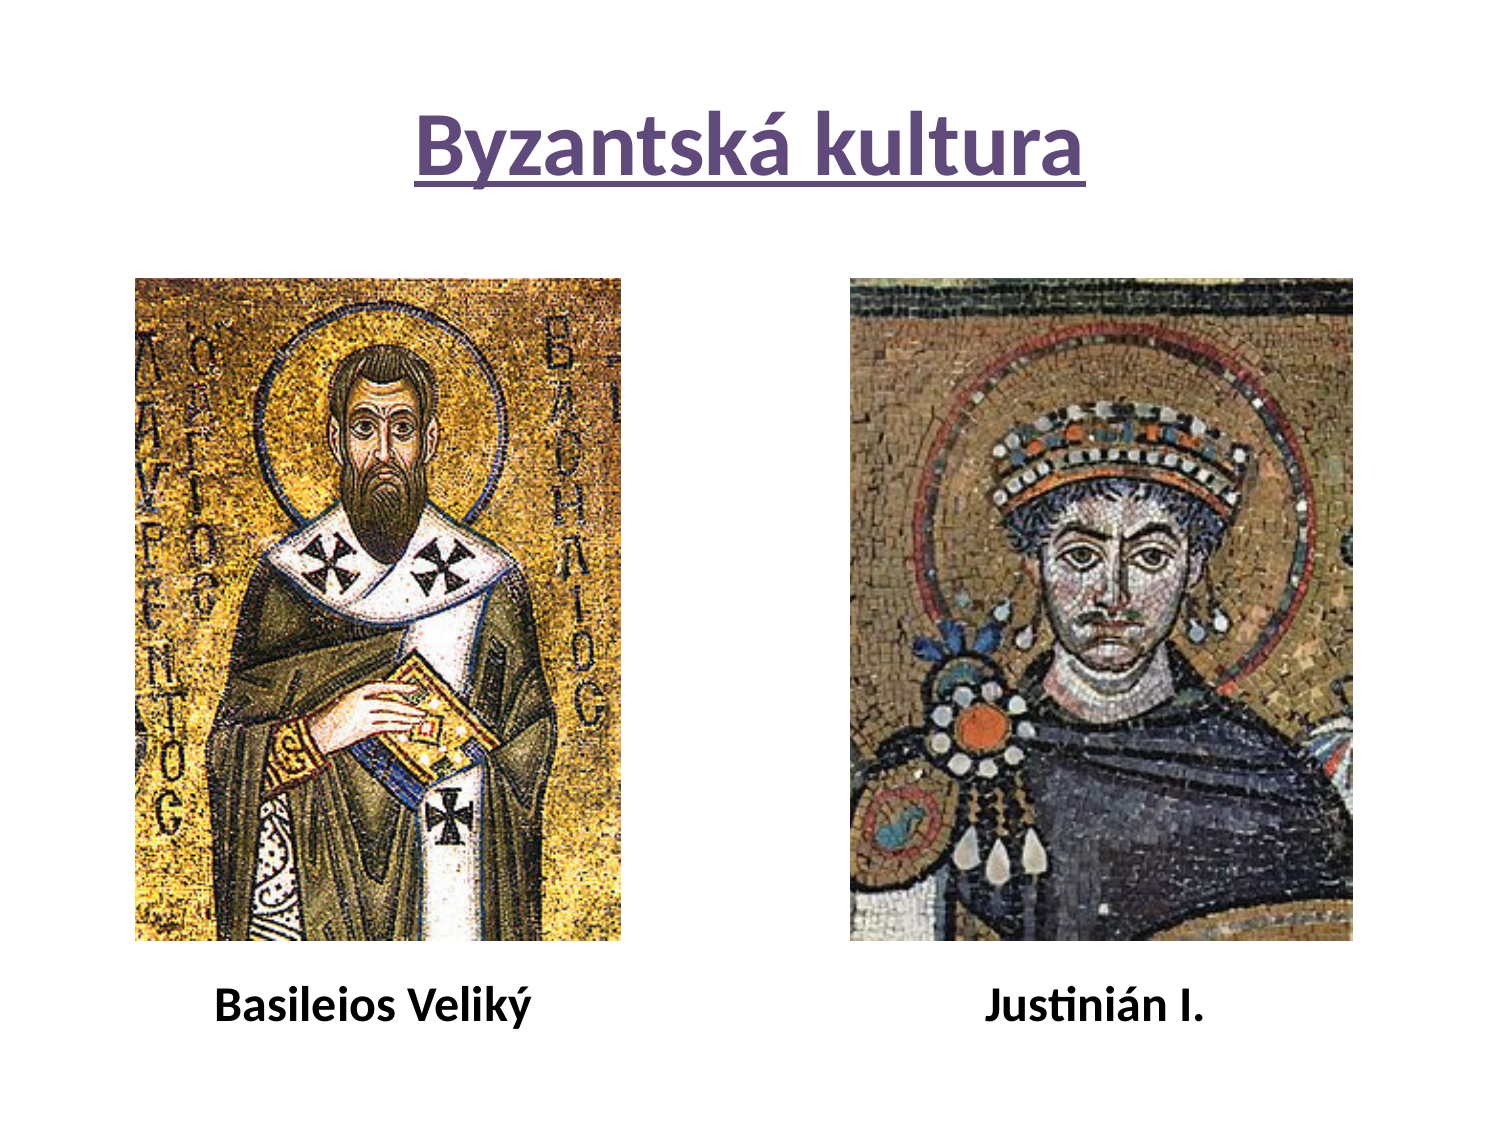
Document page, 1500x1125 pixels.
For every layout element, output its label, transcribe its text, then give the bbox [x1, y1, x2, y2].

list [135, 278, 621, 941]
text_box Basileios Veliký [200, 964, 548, 1039]
picture [850, 278, 1353, 941]
text_box Justinián I. [970, 964, 1221, 1039]
title Byzantská kultura [75, 45, 1425, 233]
